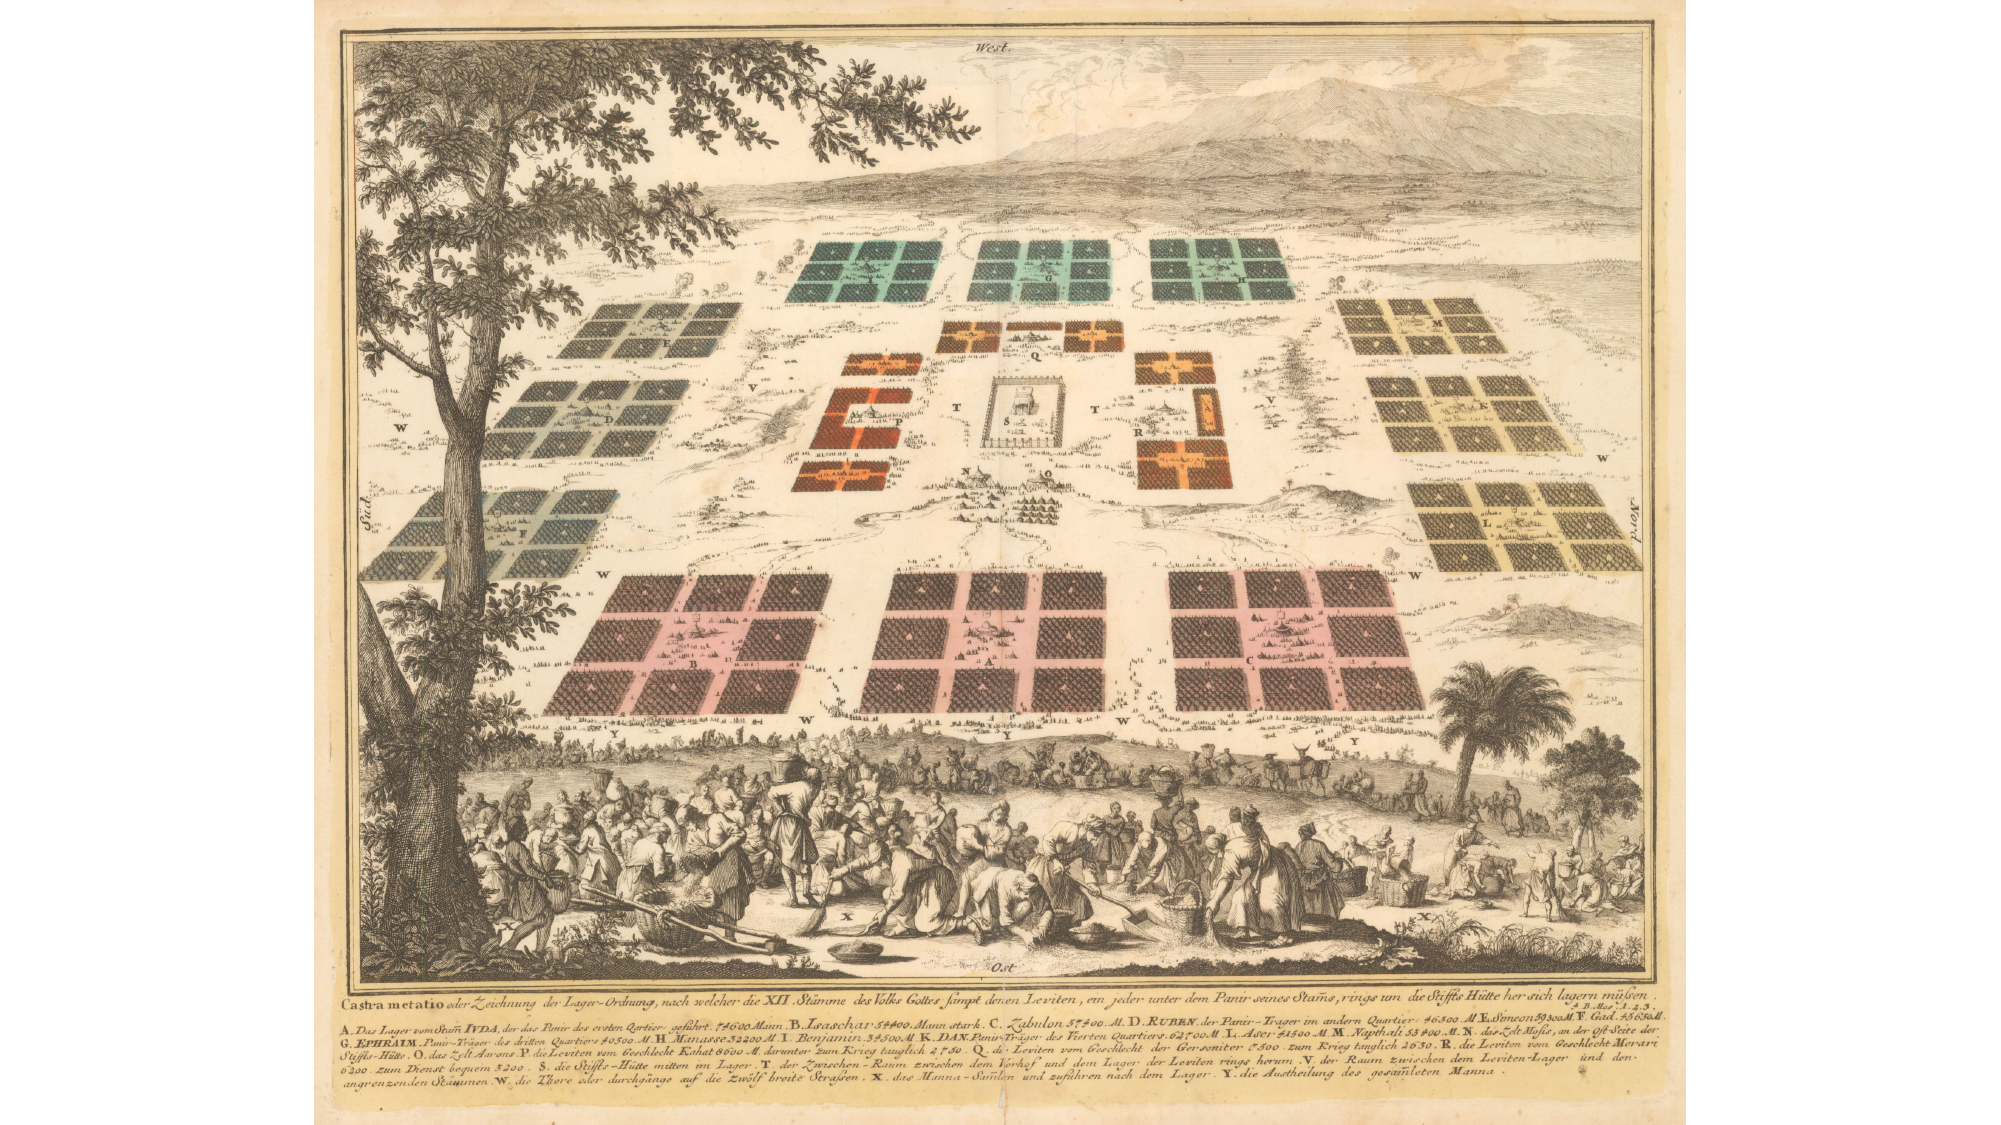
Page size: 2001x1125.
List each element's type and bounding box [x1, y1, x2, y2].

picture [314, 0, 1686, 1125]
